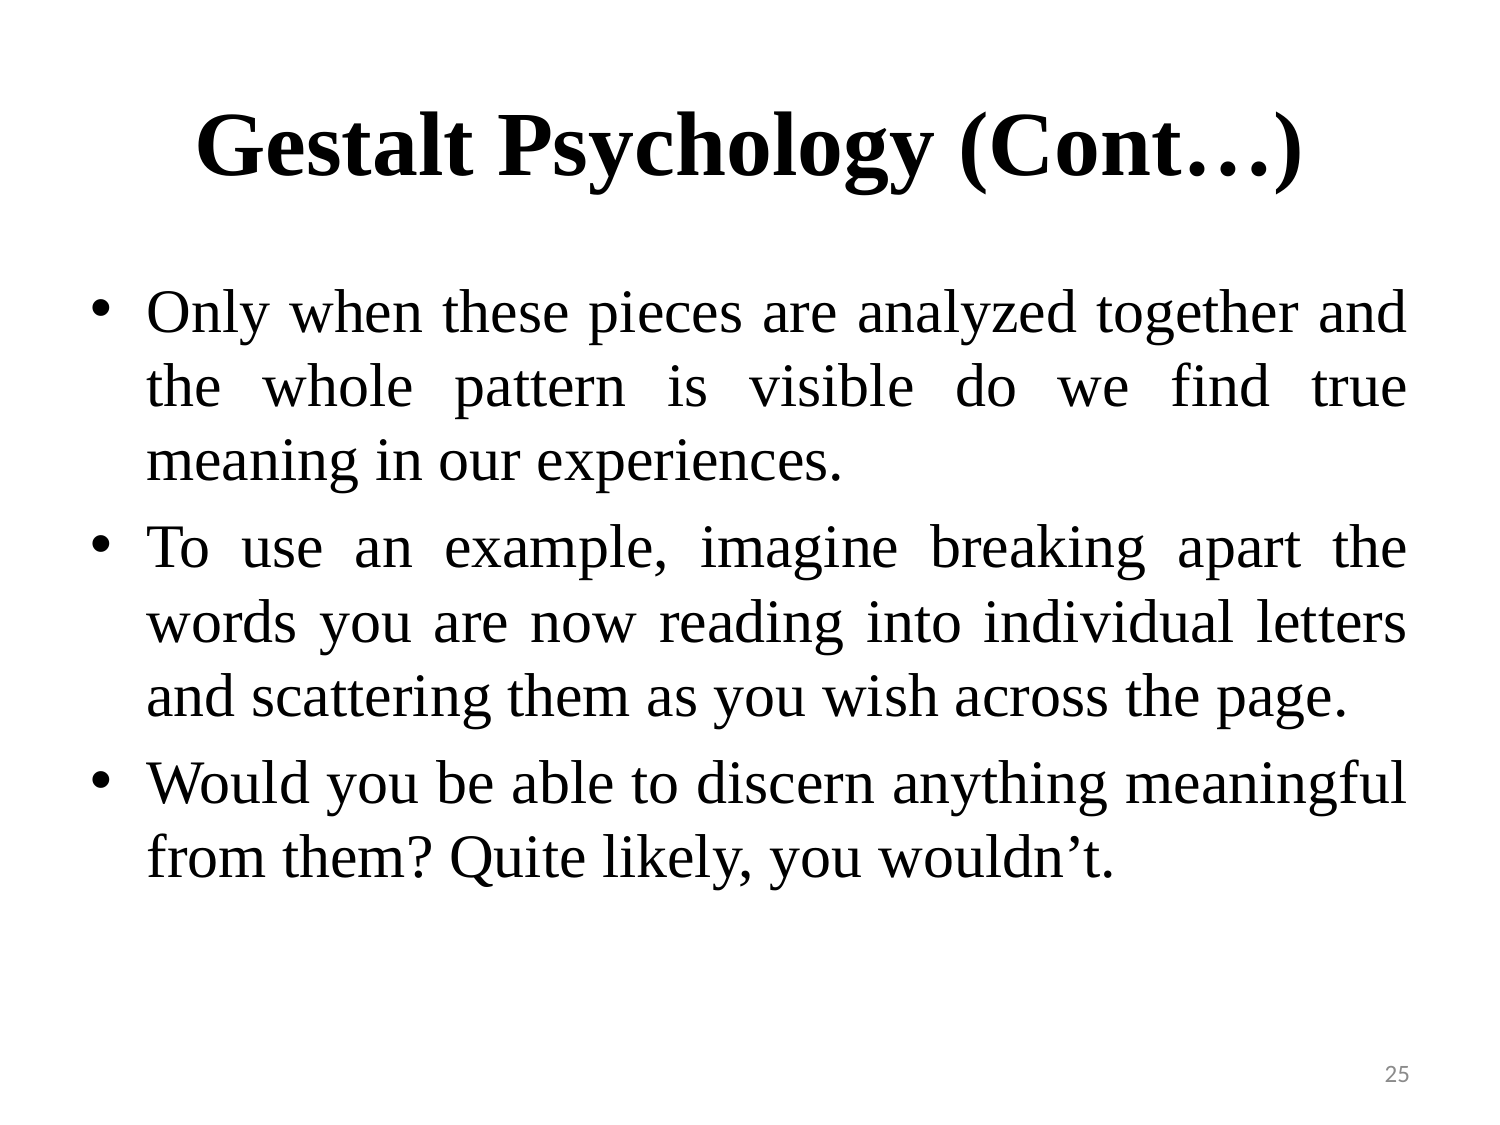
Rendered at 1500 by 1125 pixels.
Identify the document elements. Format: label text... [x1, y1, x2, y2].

title Gestalt Psychology (Cont…) [75, 45, 1425, 233]
slide_number 25 [1074, 1042, 1425, 1103]
list Only when these pieces are analyzed together and the whole pattern is visible do we find true meaning in our experiences. To use an example, imagine breaking apart the words you are now reading into individual letters and scattering them as you wish across the page. Would you be able to discern anything meaningful from them? Quite likely, you wouldn’t. [75, 262, 1425, 1005]
